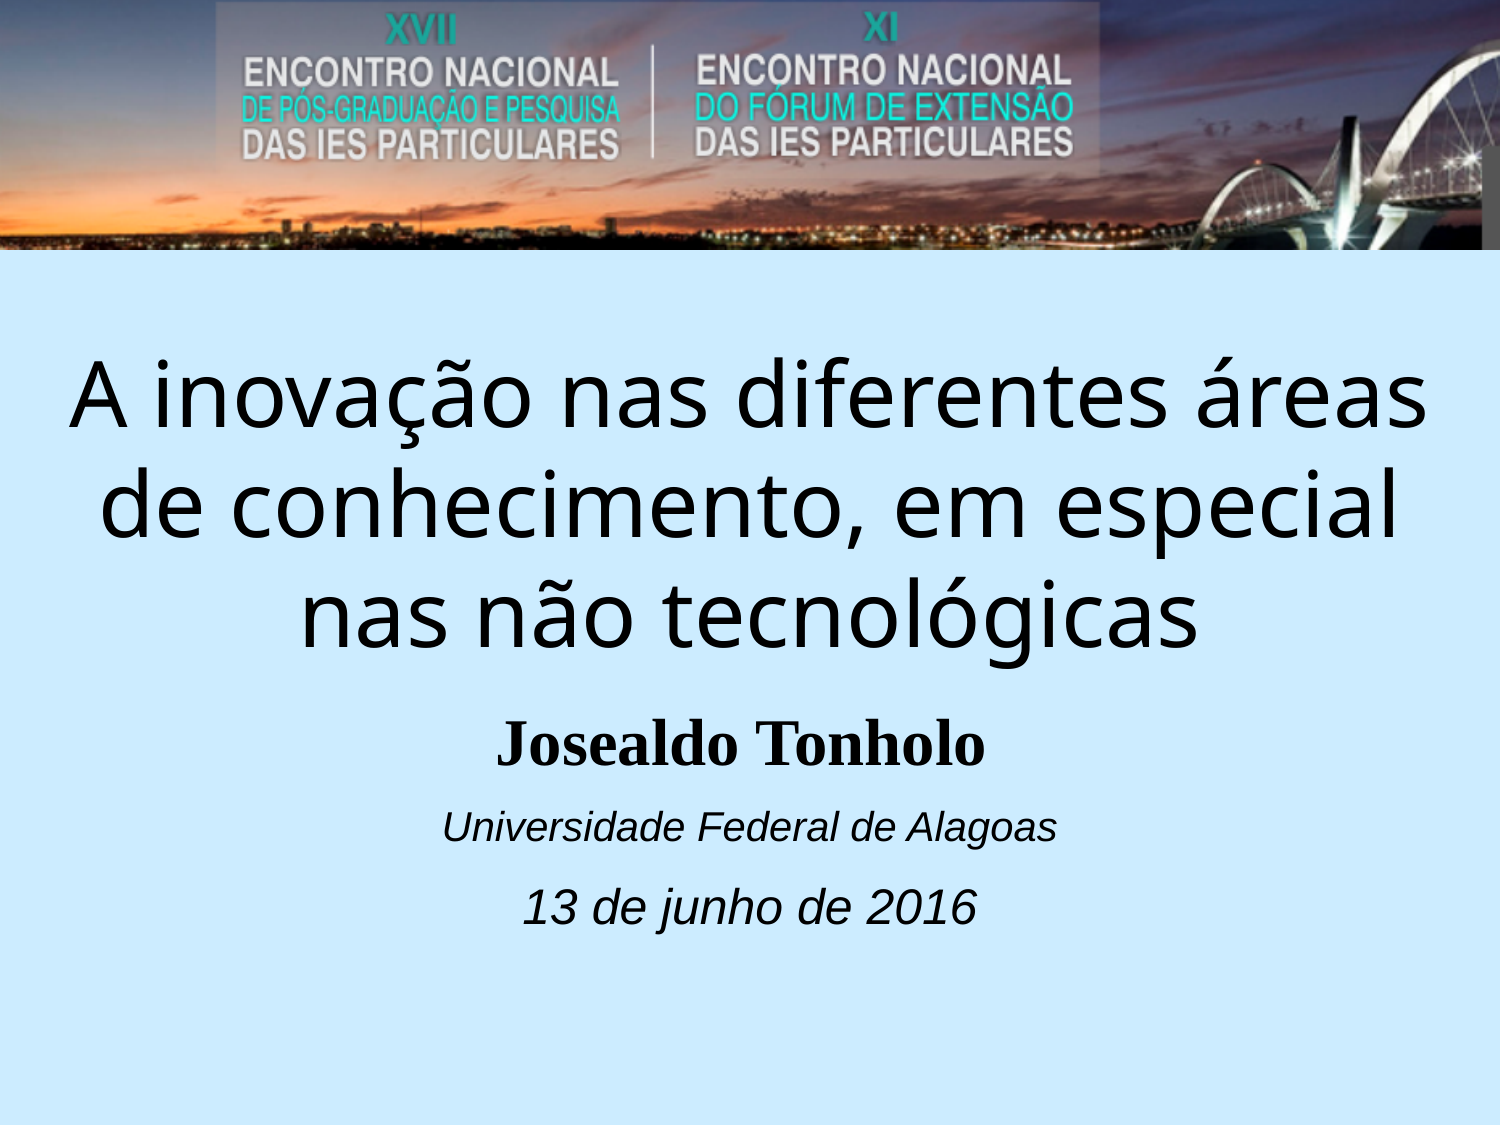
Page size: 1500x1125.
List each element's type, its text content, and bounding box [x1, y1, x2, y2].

text_box A inovação nas diferentes áreas de conhecimento, em especial nas não tecnológicas Josealdo Tonholo Universidade Federal de Alagoas 13 de junho de 2016 [0, 328, 1500, 942]
picture [0, 0, 1500, 250]
